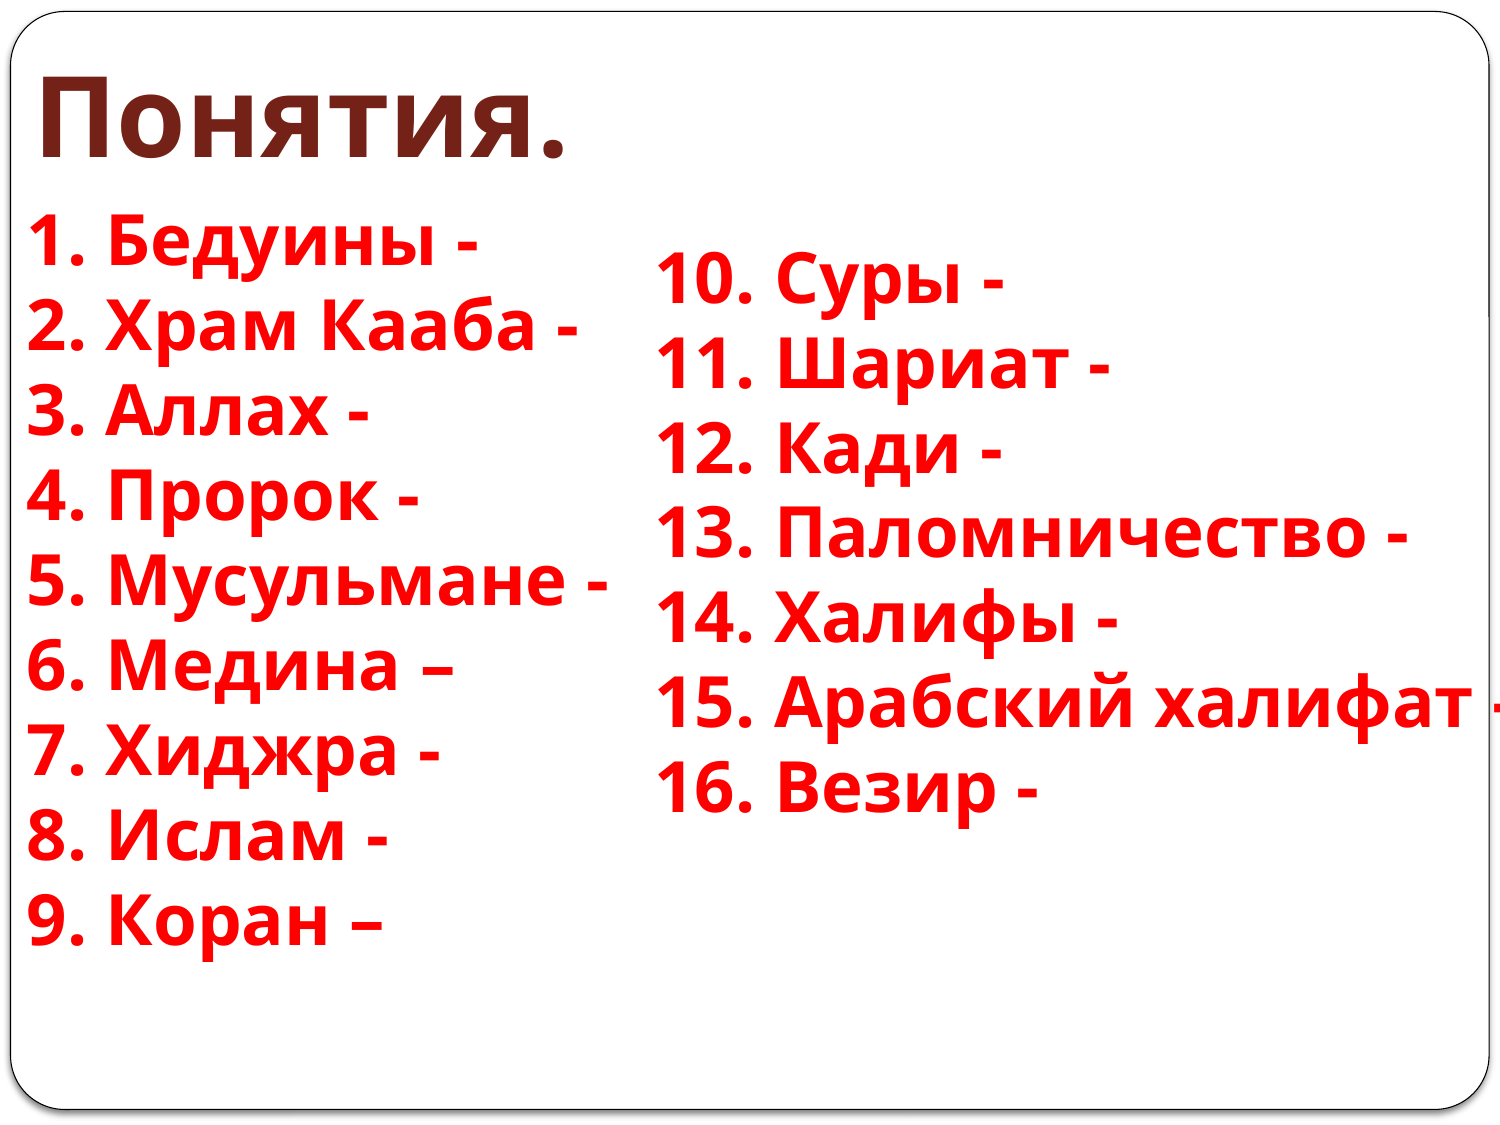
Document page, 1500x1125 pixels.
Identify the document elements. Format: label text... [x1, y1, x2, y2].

text_box Понятия. [18, 37, 614, 187]
text_box 1. Бедуины - 2. Храм Кааба - 3. Аллах - 4. Пророк - 5. Мусульмане - 6. Медина – 7. Хиджра - 8. Ислам - 9. Коран – [11, 187, 625, 967]
text_box 10. Суры - 11. Шариат - 12. Кади - 13. Паломничество - 14. Халифы - 15. Арабский халифат - 16. Везир - [639, 224, 1500, 835]
